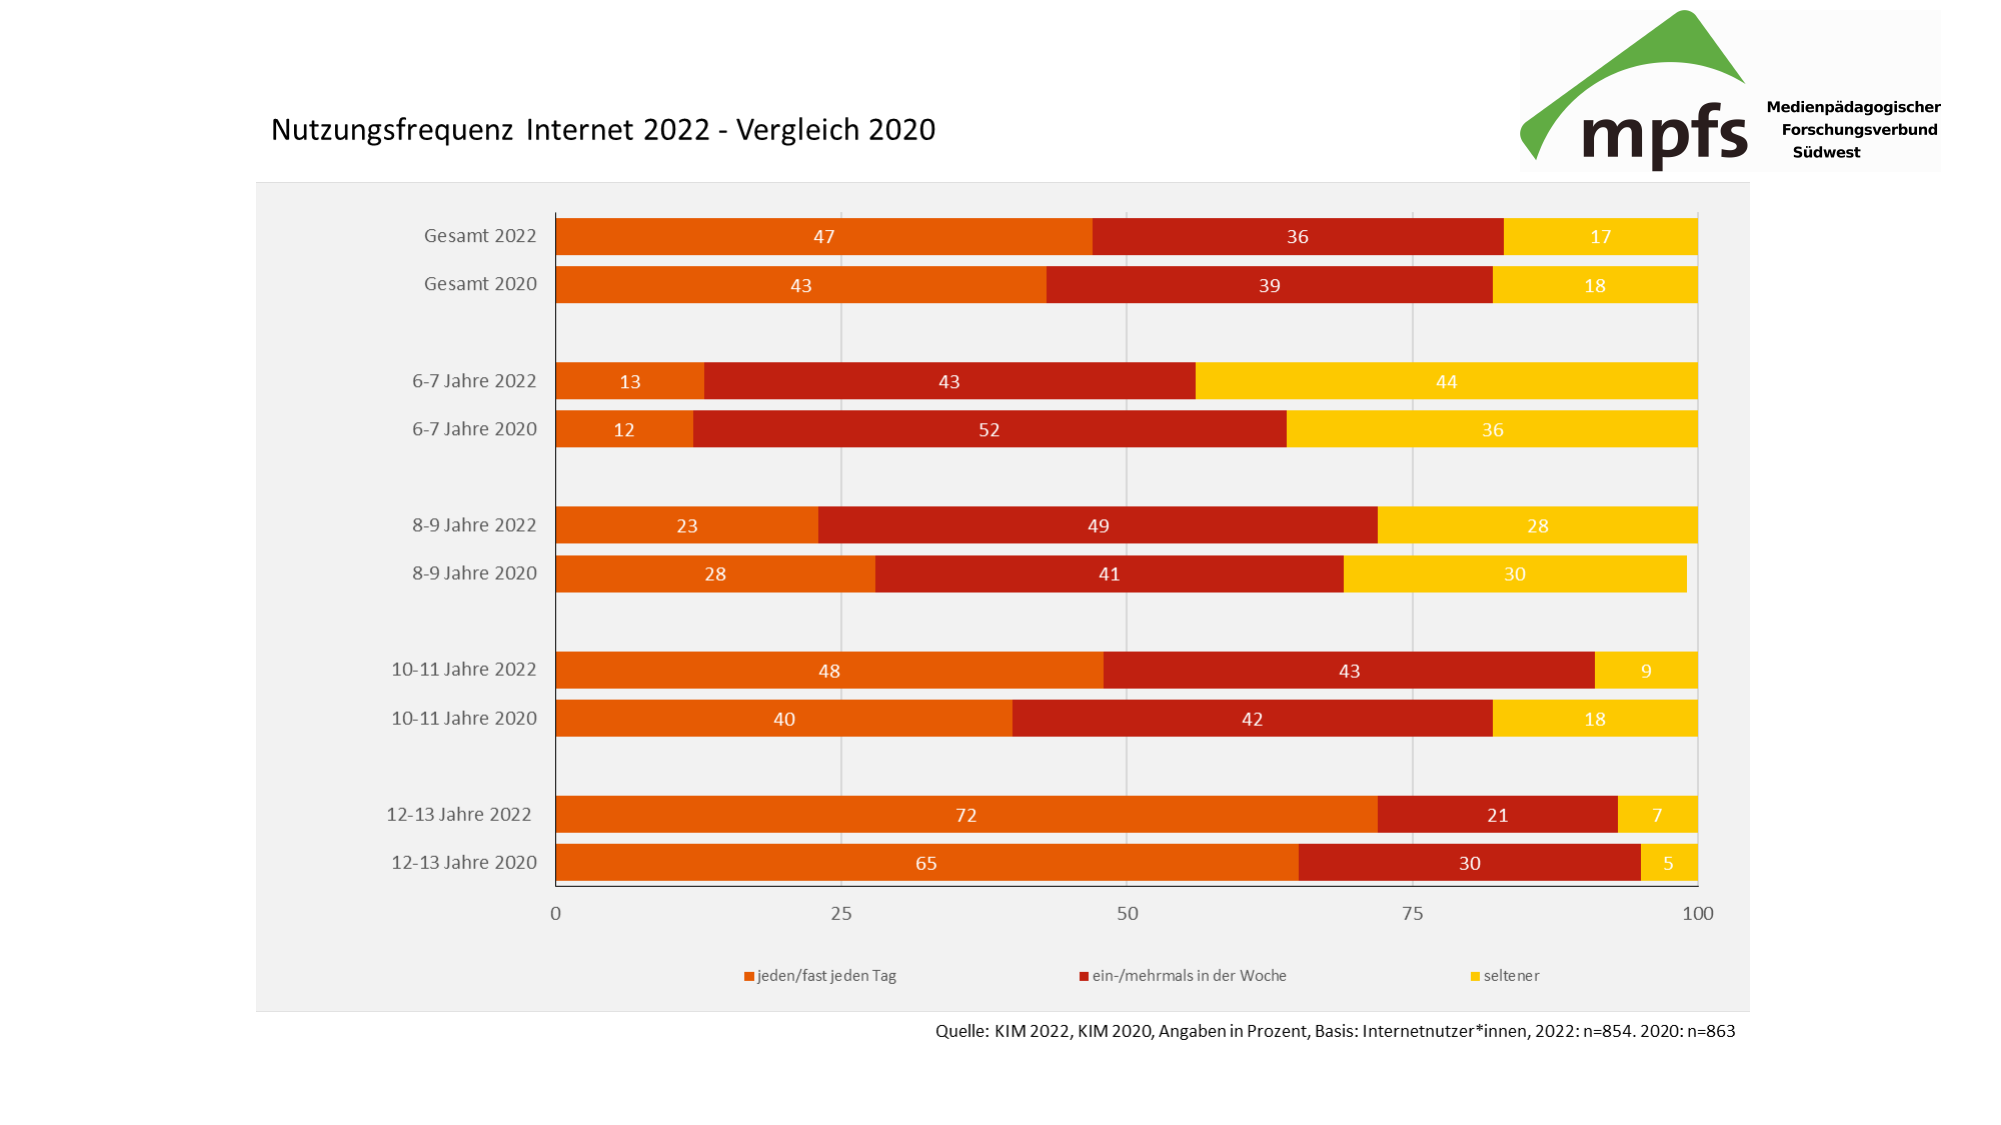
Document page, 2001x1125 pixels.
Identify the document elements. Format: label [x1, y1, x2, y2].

picture [250, 10, 1941, 1084]
